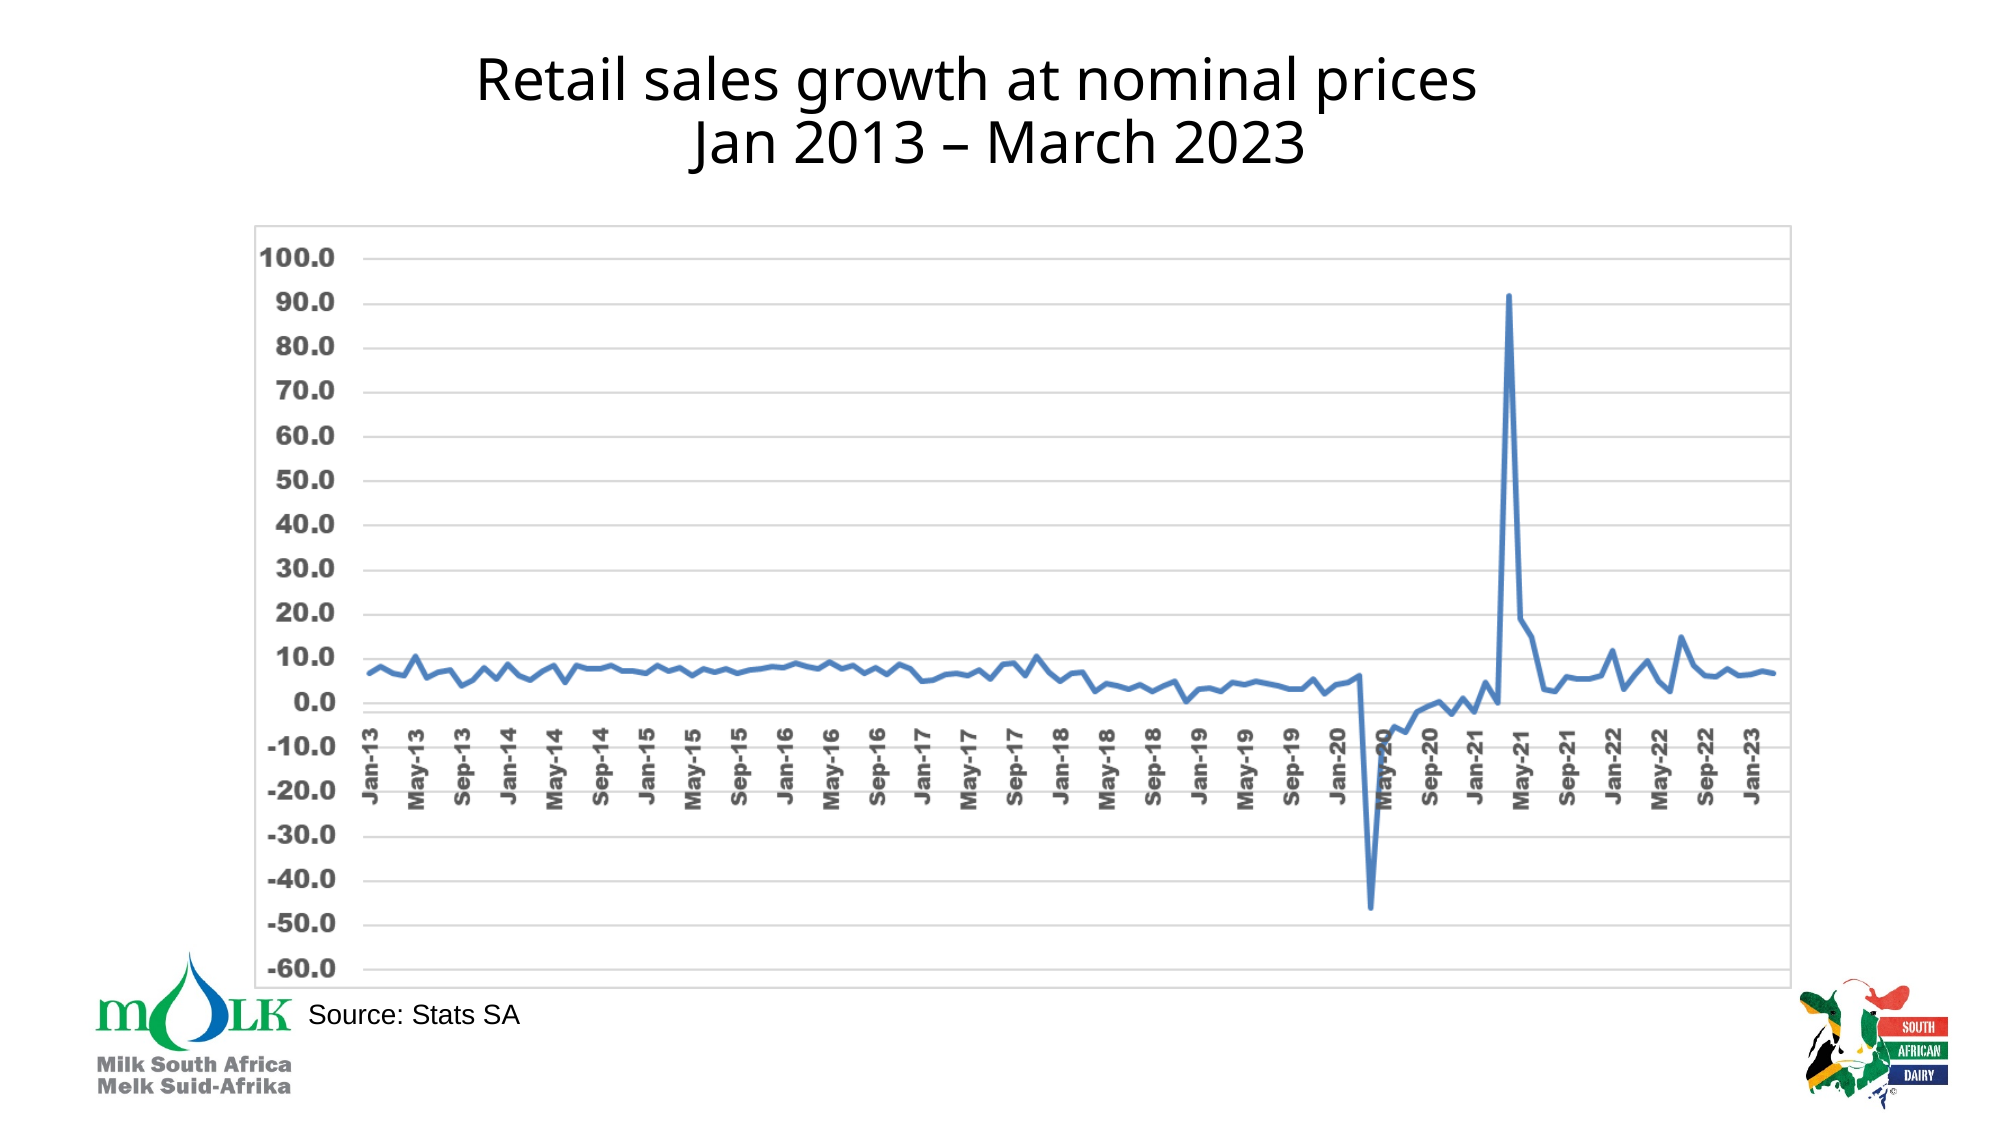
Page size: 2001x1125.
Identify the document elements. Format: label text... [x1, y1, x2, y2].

text_box Source: Stats SA [293, 989, 1270, 1038]
title Retail sales growth at nominal prices Jan 2013 – March 2023 [132, 42, 1868, 169]
picture [74, 225, 1956, 1113]
